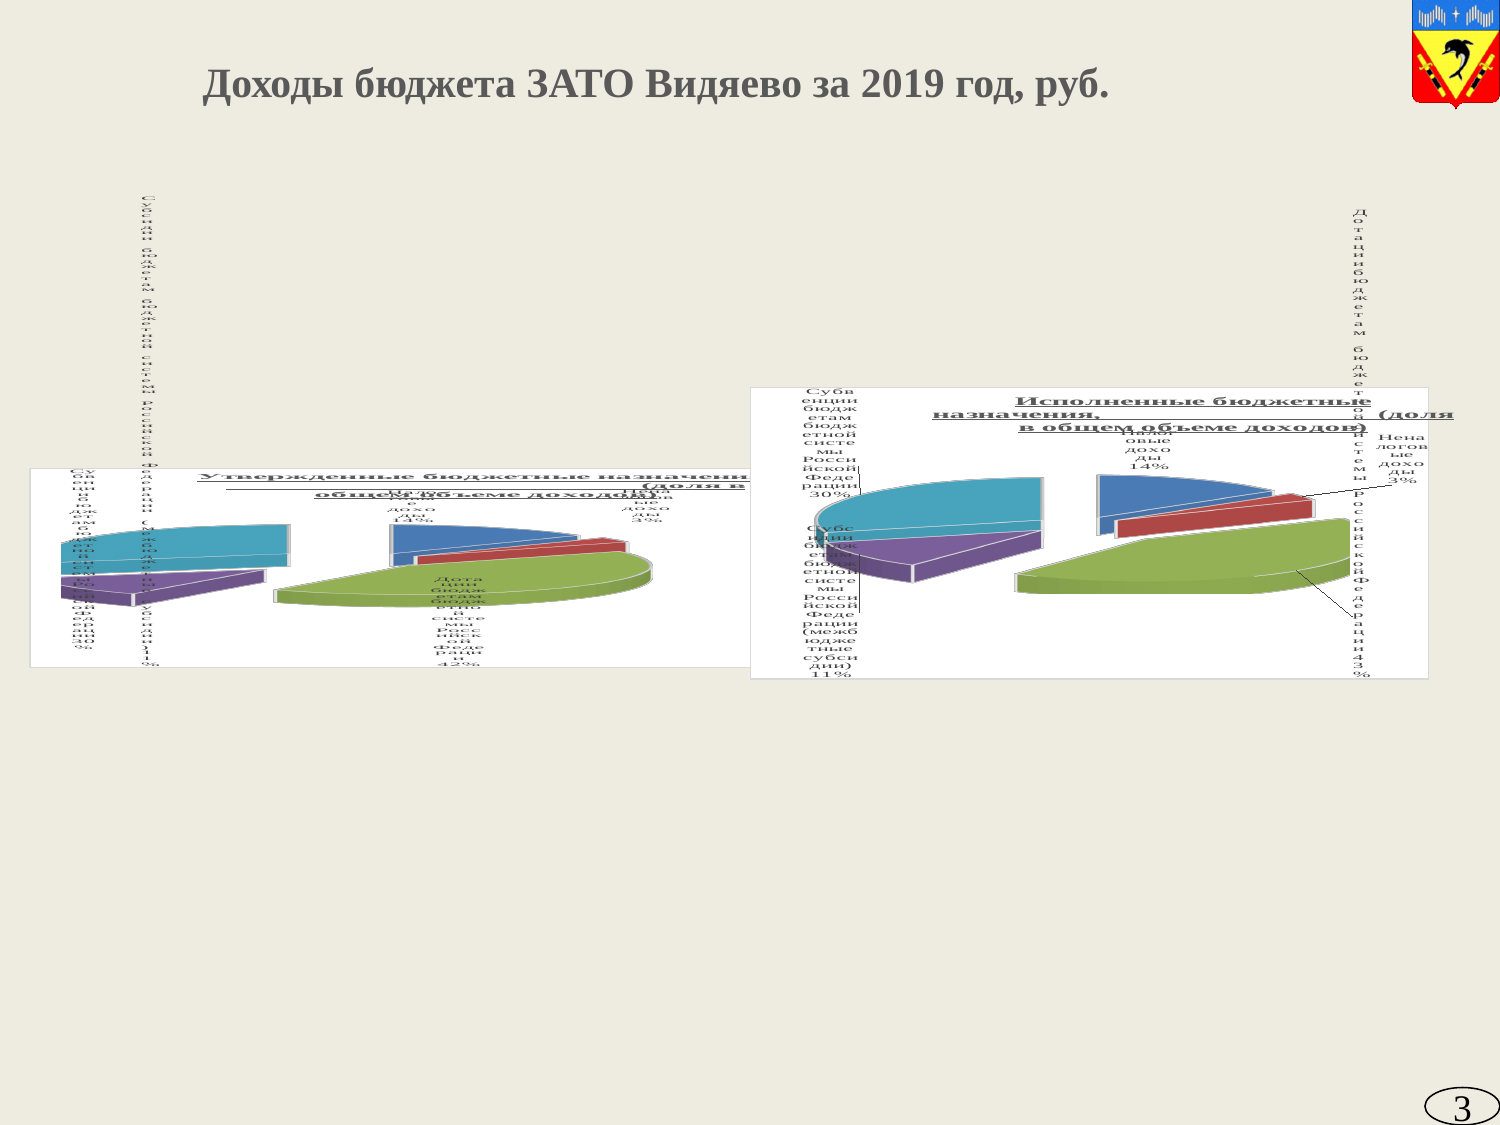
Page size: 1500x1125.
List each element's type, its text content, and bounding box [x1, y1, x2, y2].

picture [1412, 0, 1500, 110]
text_box 3 [1424, 1087, 1500, 1125]
chart [29, 195, 1475, 1071]
title Доходы бюджета ЗАТО Видяево за 2019 год, руб. [0, 0, 1313, 162]
